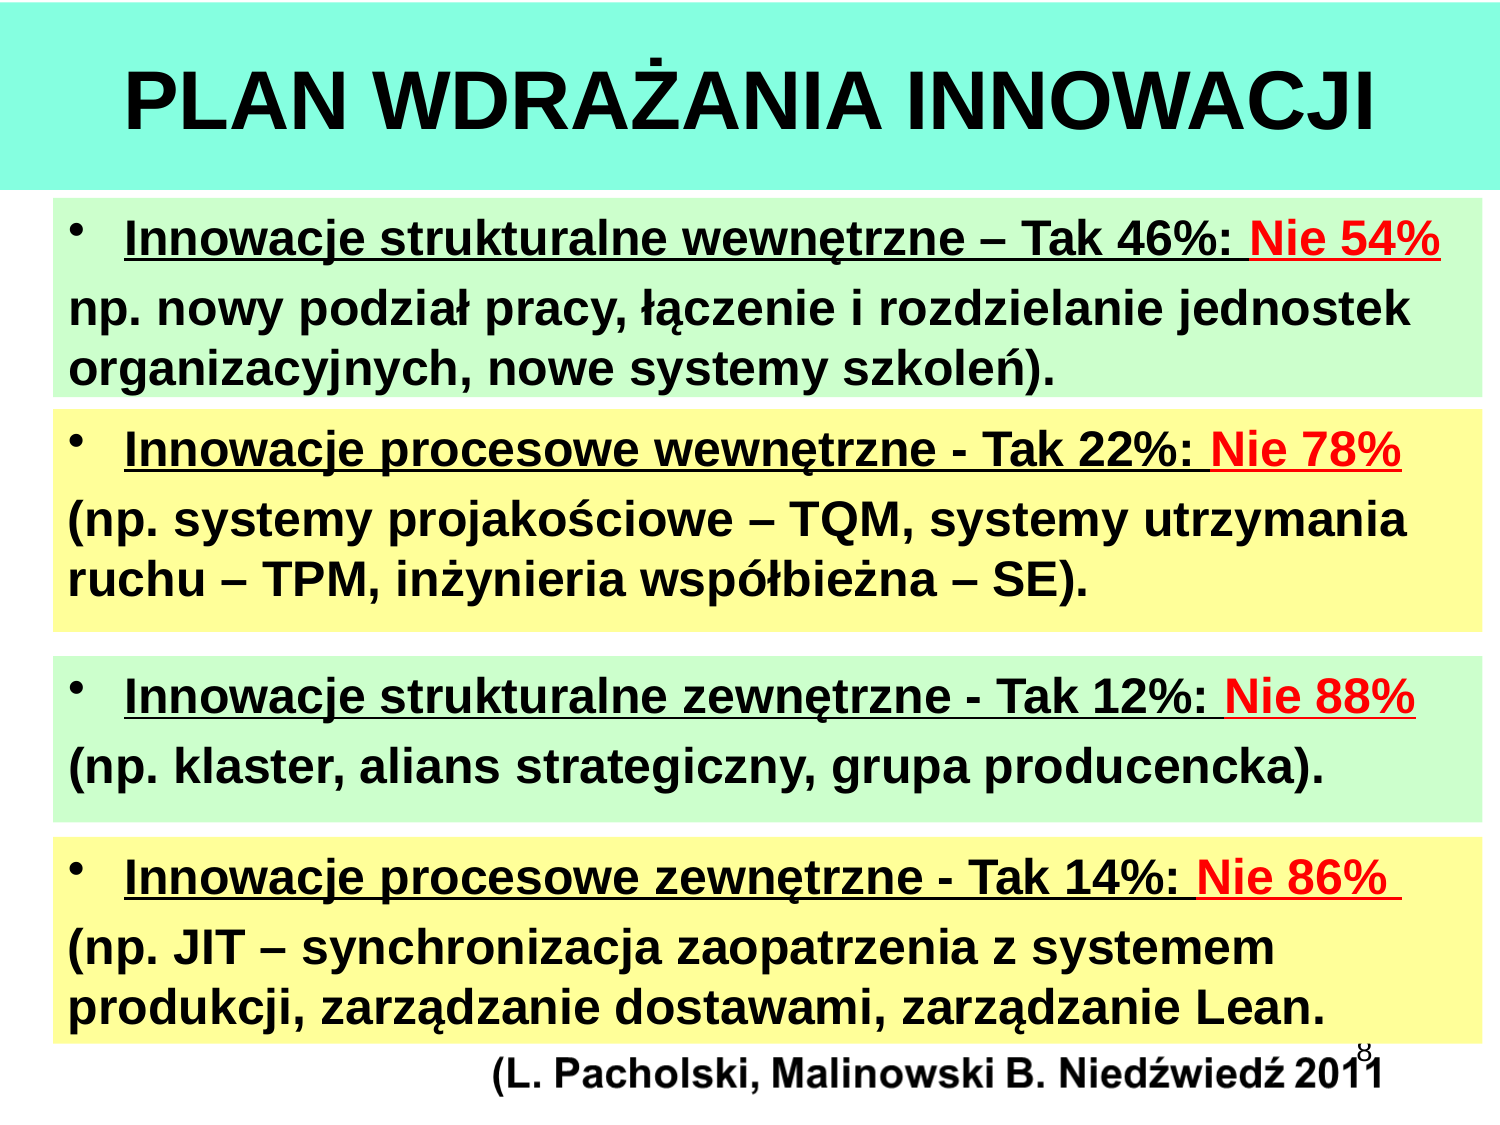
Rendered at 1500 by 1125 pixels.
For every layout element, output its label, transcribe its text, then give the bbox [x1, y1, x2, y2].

text_box Innowacje procesowe zewnętrzne - Tak 14%: Nie 86% (np. JIT – synchronizacja zaopatrzenia z systemem produkcji, zarządzanie dostawami, zarządzanie Lean. [53, 836, 1483, 1044]
text_box Innowacje strukturalne zewnętrzne - Tak 12%: Nie 88% (np. klaster, alians strategiczny, grupa producencka). [53, 656, 1483, 823]
list Innowacje strukturalne wewnętrzne – Tak 46%: Nie 54% np. nowy podział pracy, łączenie i rozdzielanie jednostek organizacyjnych, nowe systemy szkoleń). [52, 197, 1483, 398]
picture [466, 1034, 1411, 1123]
text_box Innowacje procesowe wewnętrzne - Tak 22%: Nie 78% (np. systemy projakościowe – TQM, systemy utrzymania ruchu – TPM, inżynieria współbieżna – SE). [53, 409, 1483, 632]
title PLAN WDRAŻANIA INNOWACJI [0, 2, 1500, 191]
